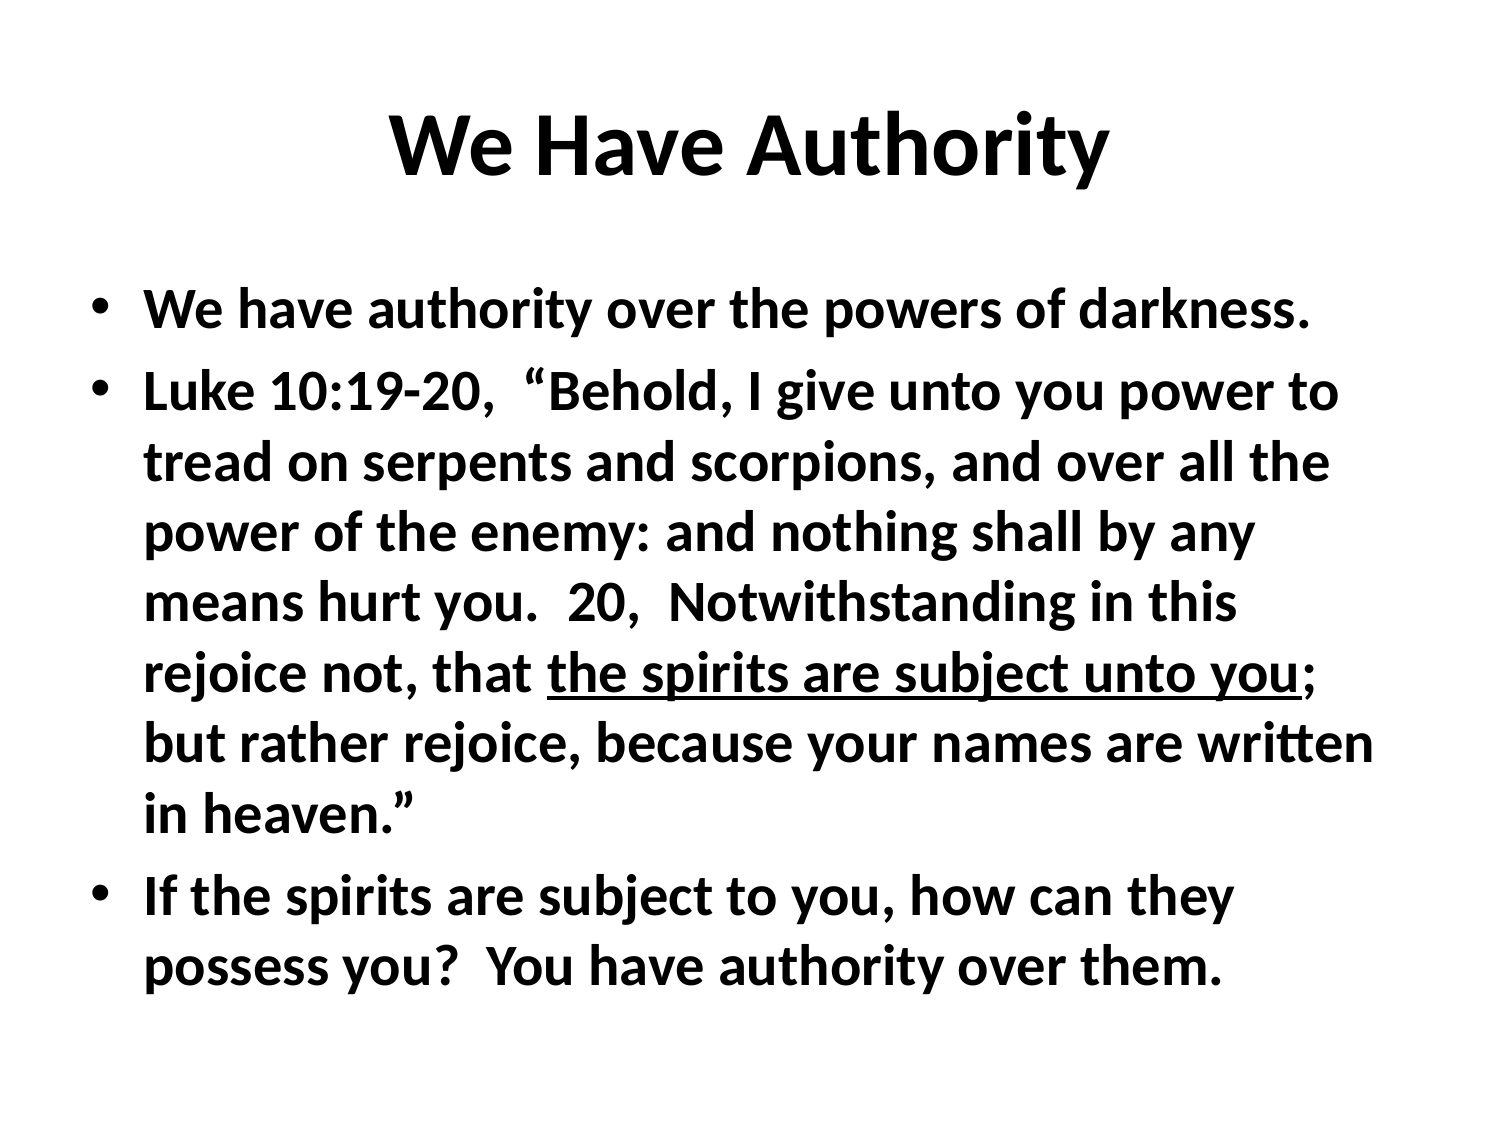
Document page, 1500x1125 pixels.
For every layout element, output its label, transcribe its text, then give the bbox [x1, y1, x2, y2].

list We have authority over the powers of darkness. Luke 10:19-20, “Behold, I give unto you power to tread on serpents and scorpions, and over all the power of the enemy: and nothing shall by any means hurt you. 20, Notwithstanding in this rejoice not, that the spirits are subject unto you; but rather rejoice, because your names are written in heaven.” If the spirits are subject to you, how can they possess you? You have authority over them. [75, 262, 1425, 1005]
title We Have Authority [75, 45, 1425, 233]
